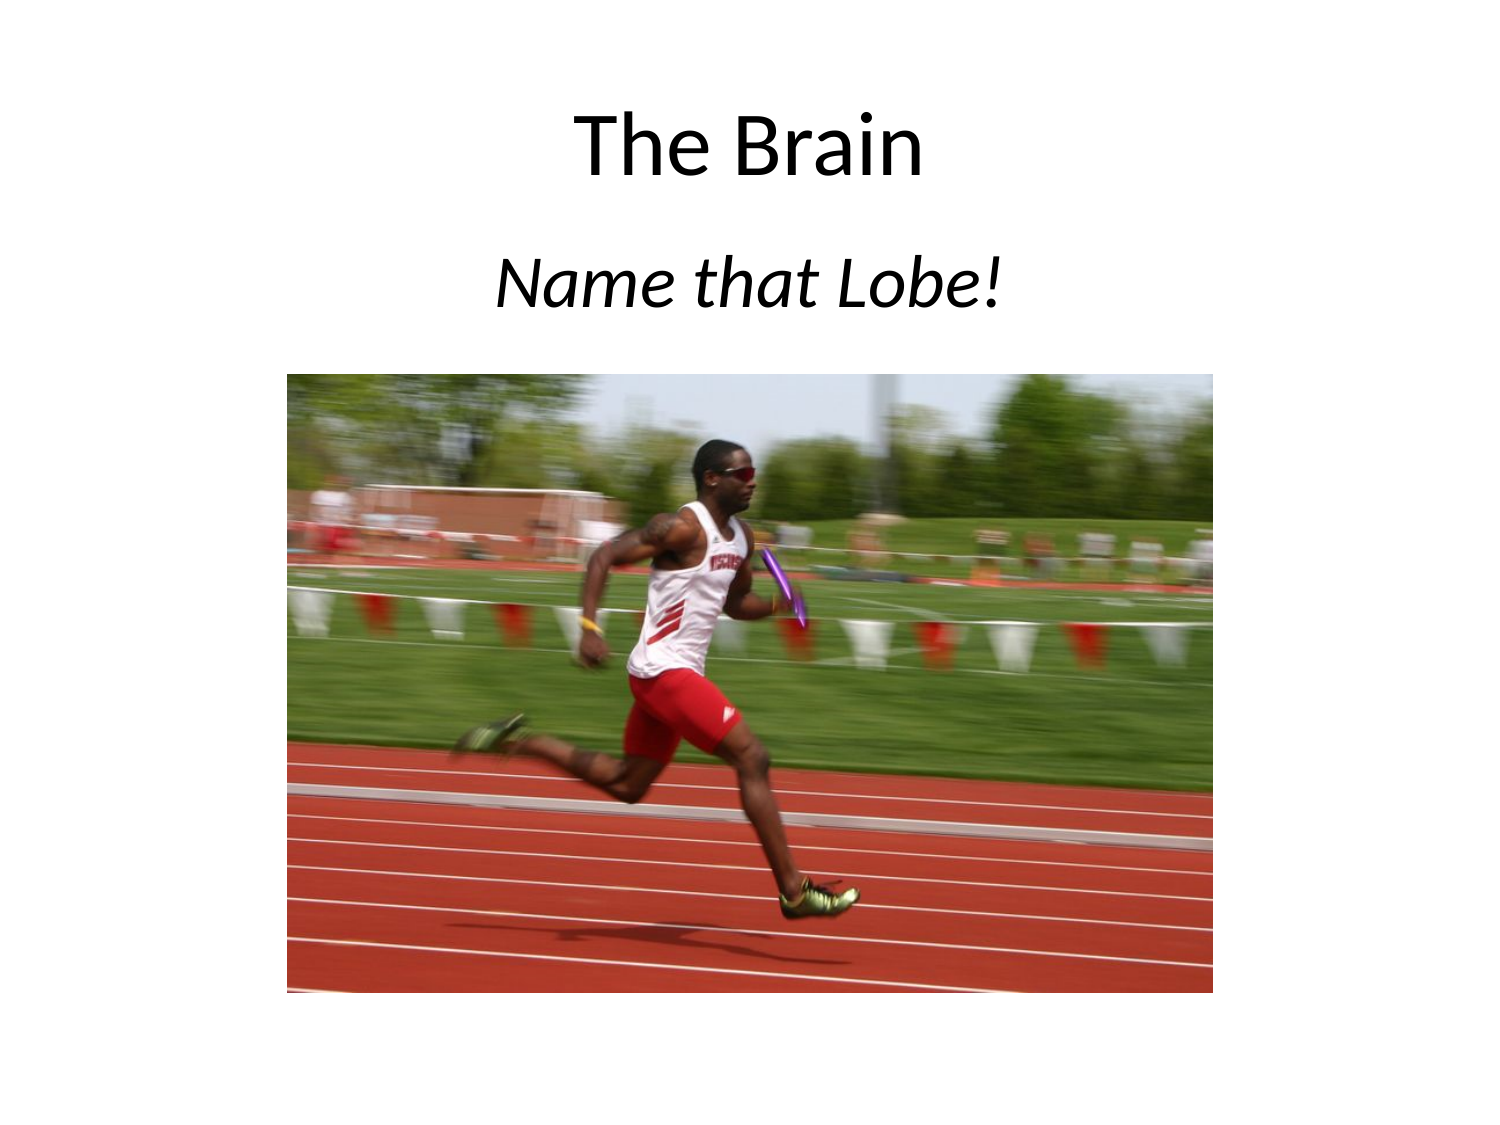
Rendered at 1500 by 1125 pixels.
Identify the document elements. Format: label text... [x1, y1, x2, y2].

title The Brain [74, 44, 1426, 224]
picture [287, 374, 1213, 993]
list Name that Lobe! [74, 224, 1426, 1006]
